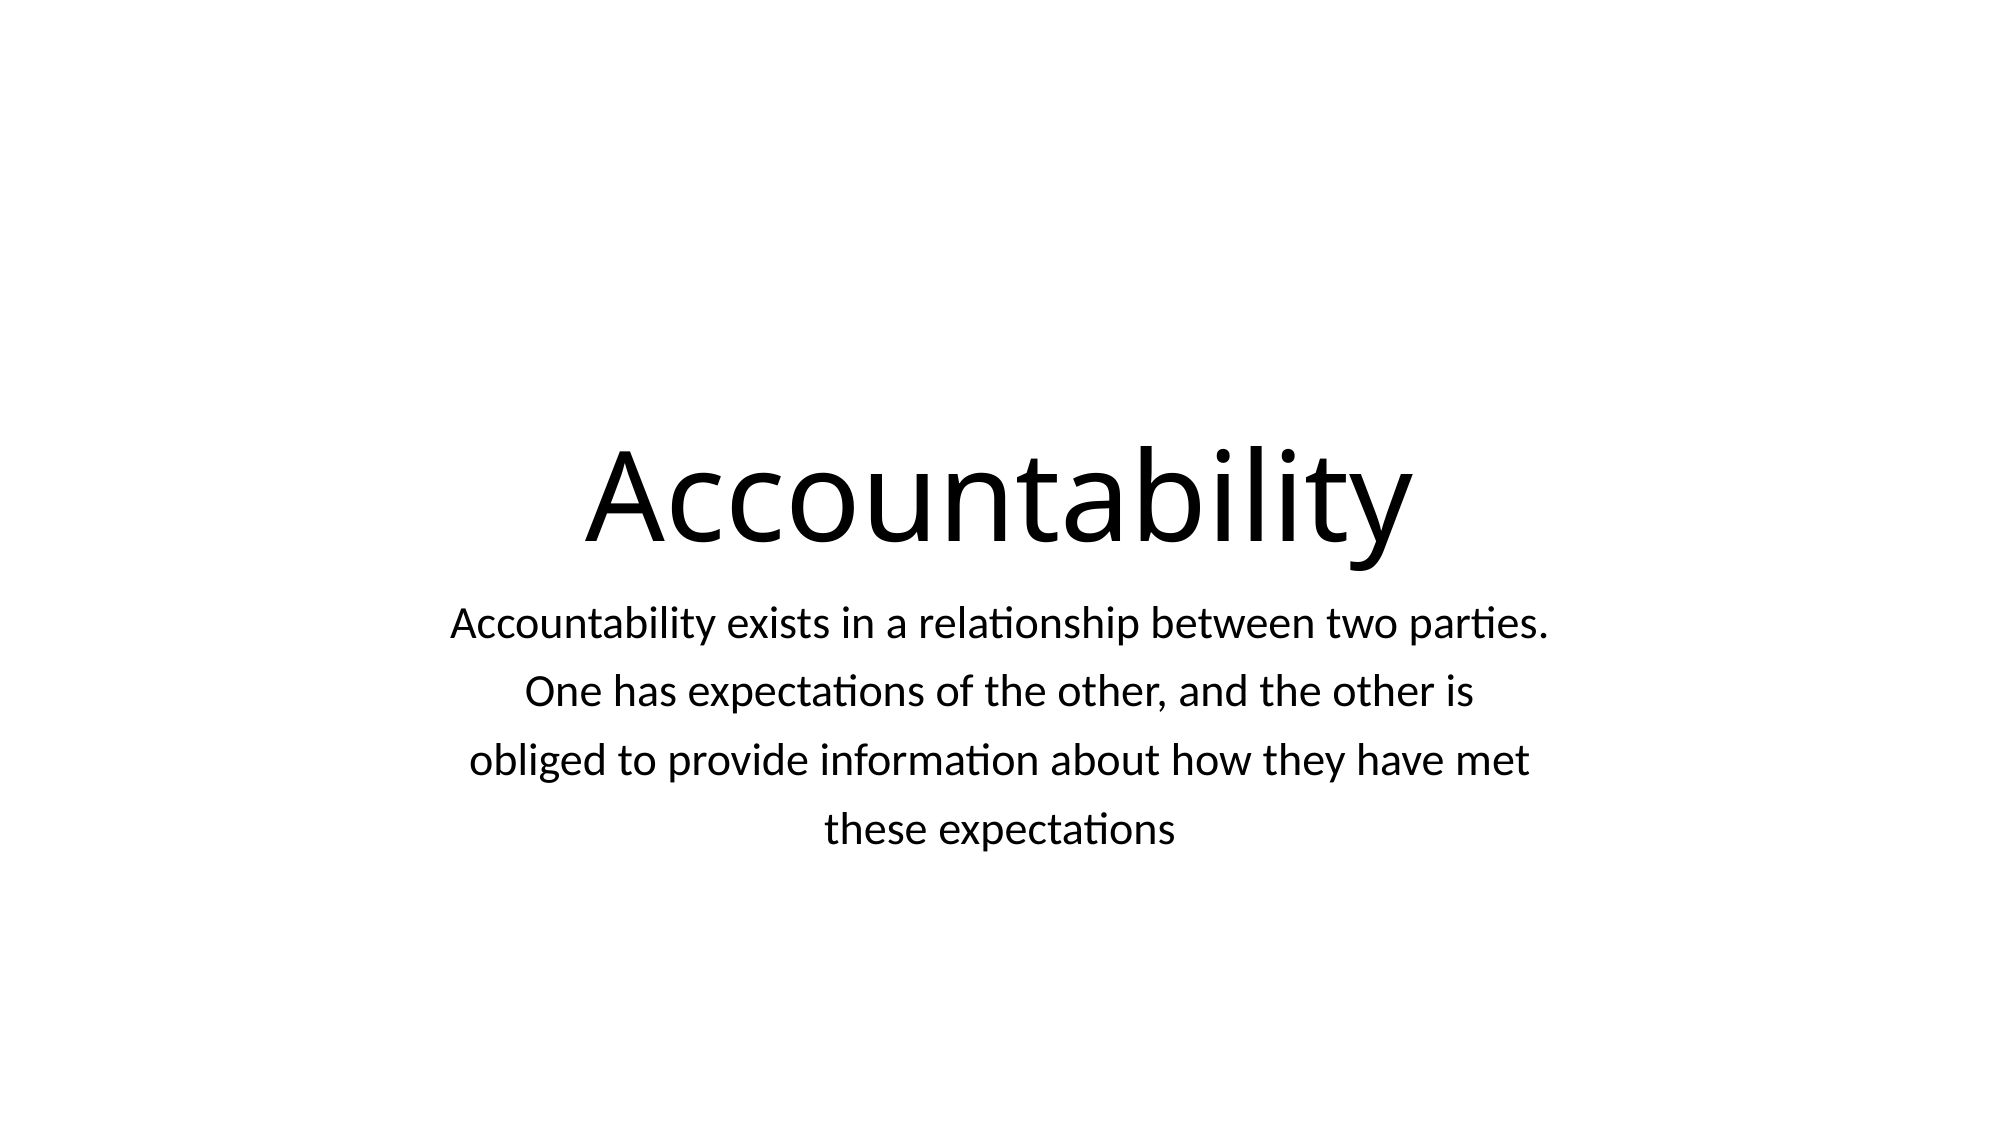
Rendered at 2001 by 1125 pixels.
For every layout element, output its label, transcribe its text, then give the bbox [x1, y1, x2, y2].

subtitle Accountability exists in a relationship between two parties. One has expectations of the other, and the other is obliged to provide information about how they have met these expectations [249, 590, 1750, 863]
title Accountability [249, 184, 1750, 576]
